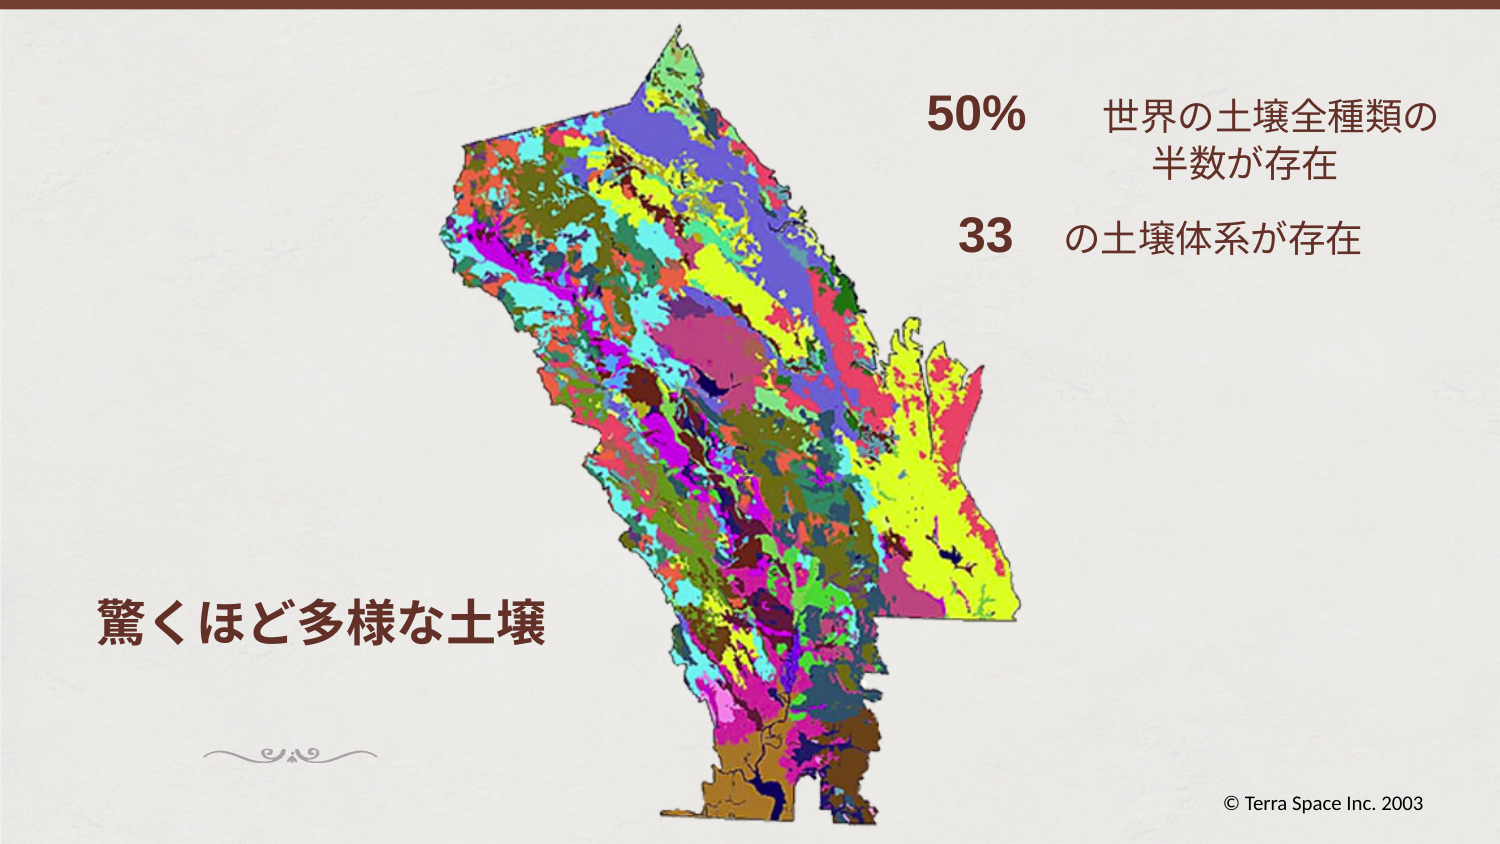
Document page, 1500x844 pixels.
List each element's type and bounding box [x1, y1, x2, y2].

picture [0, 0, 1500, 844]
text_box [200, 746, 380, 764]
